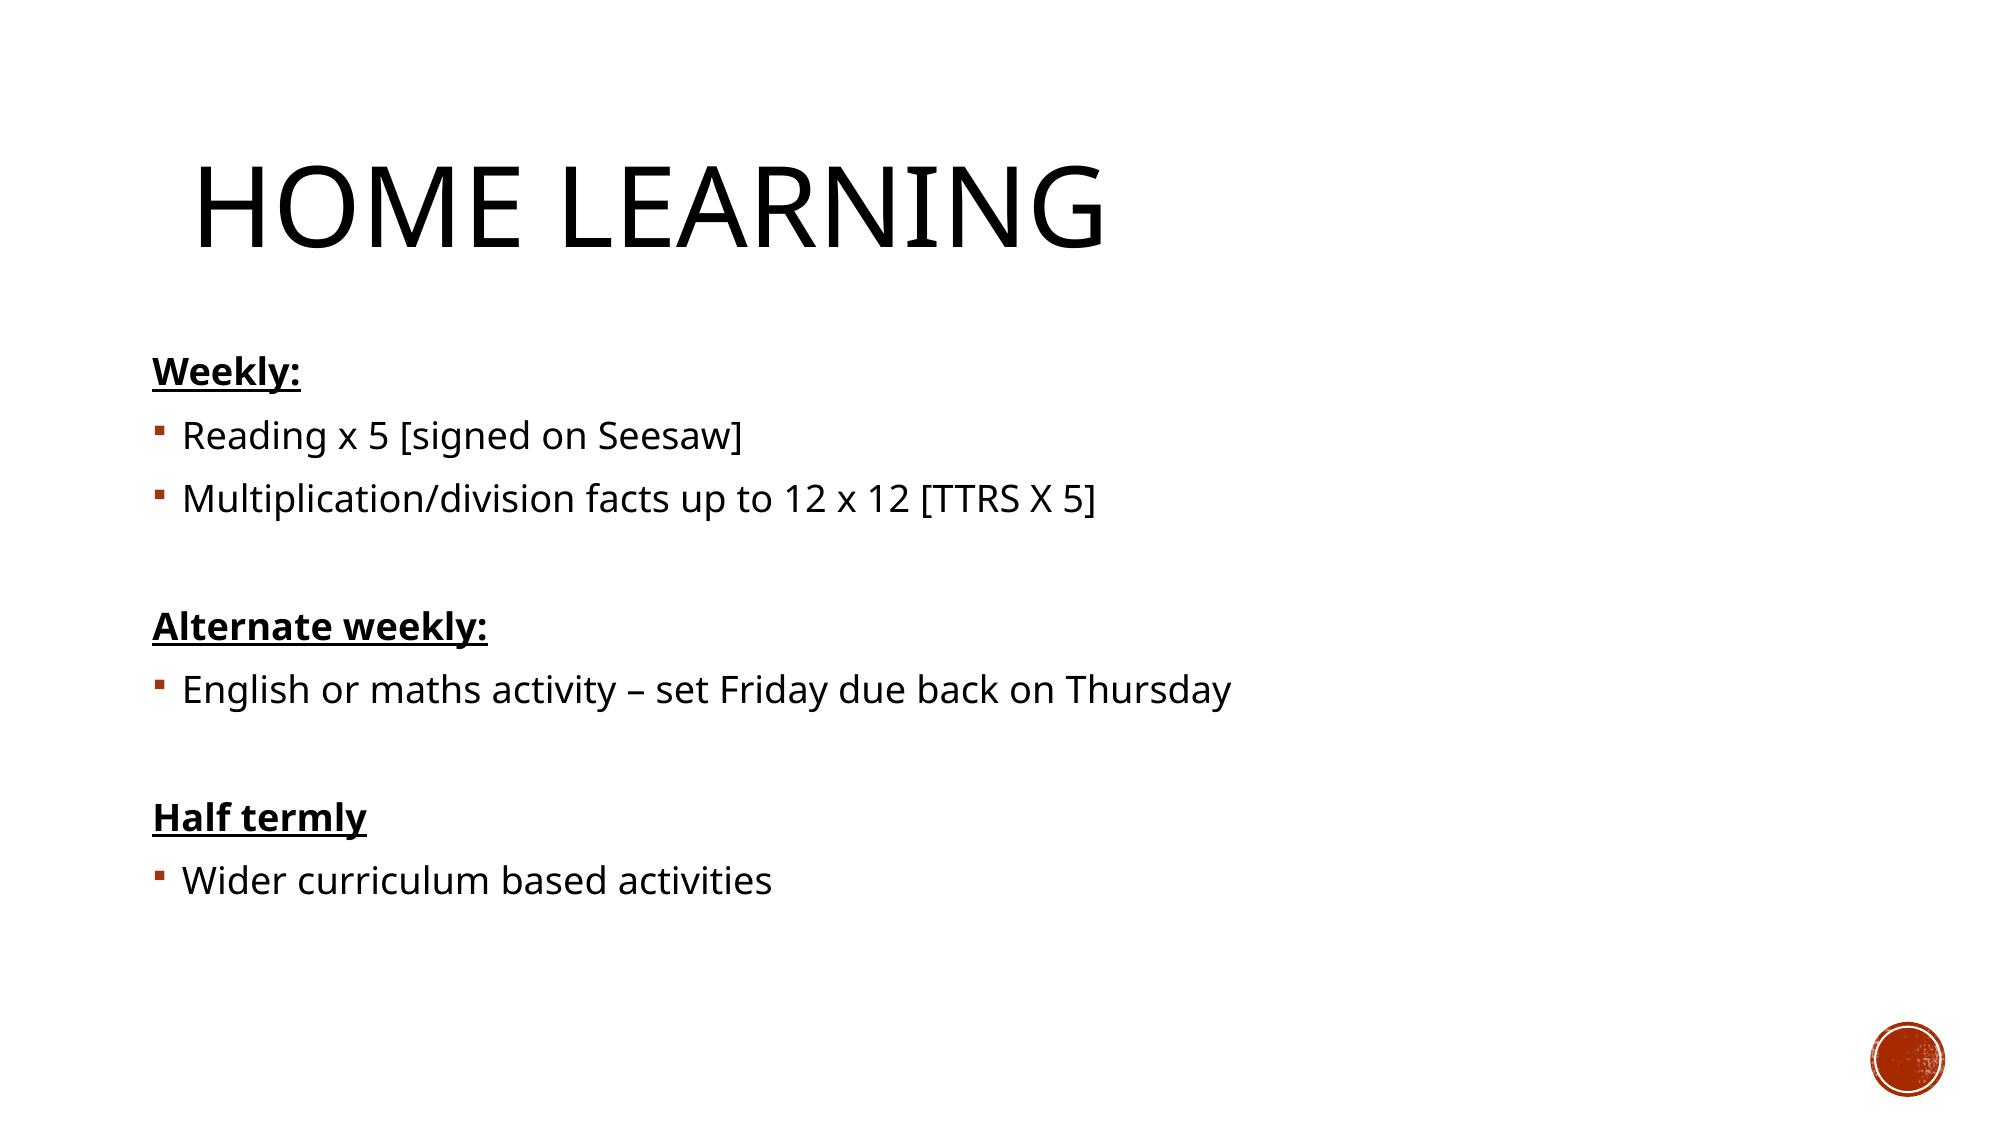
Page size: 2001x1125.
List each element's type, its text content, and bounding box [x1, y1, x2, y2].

title Home learning [175, 79, 1826, 344]
list Weekly: Reading x 5 [signed on Seesaw] Multiplication/division facts up to 12 x 12 [TTRS X 5] Alternate weekly: English or maths activity – set Friday due back on Thursday Half termly Wider curriculum based activities [137, 277, 1548, 914]
